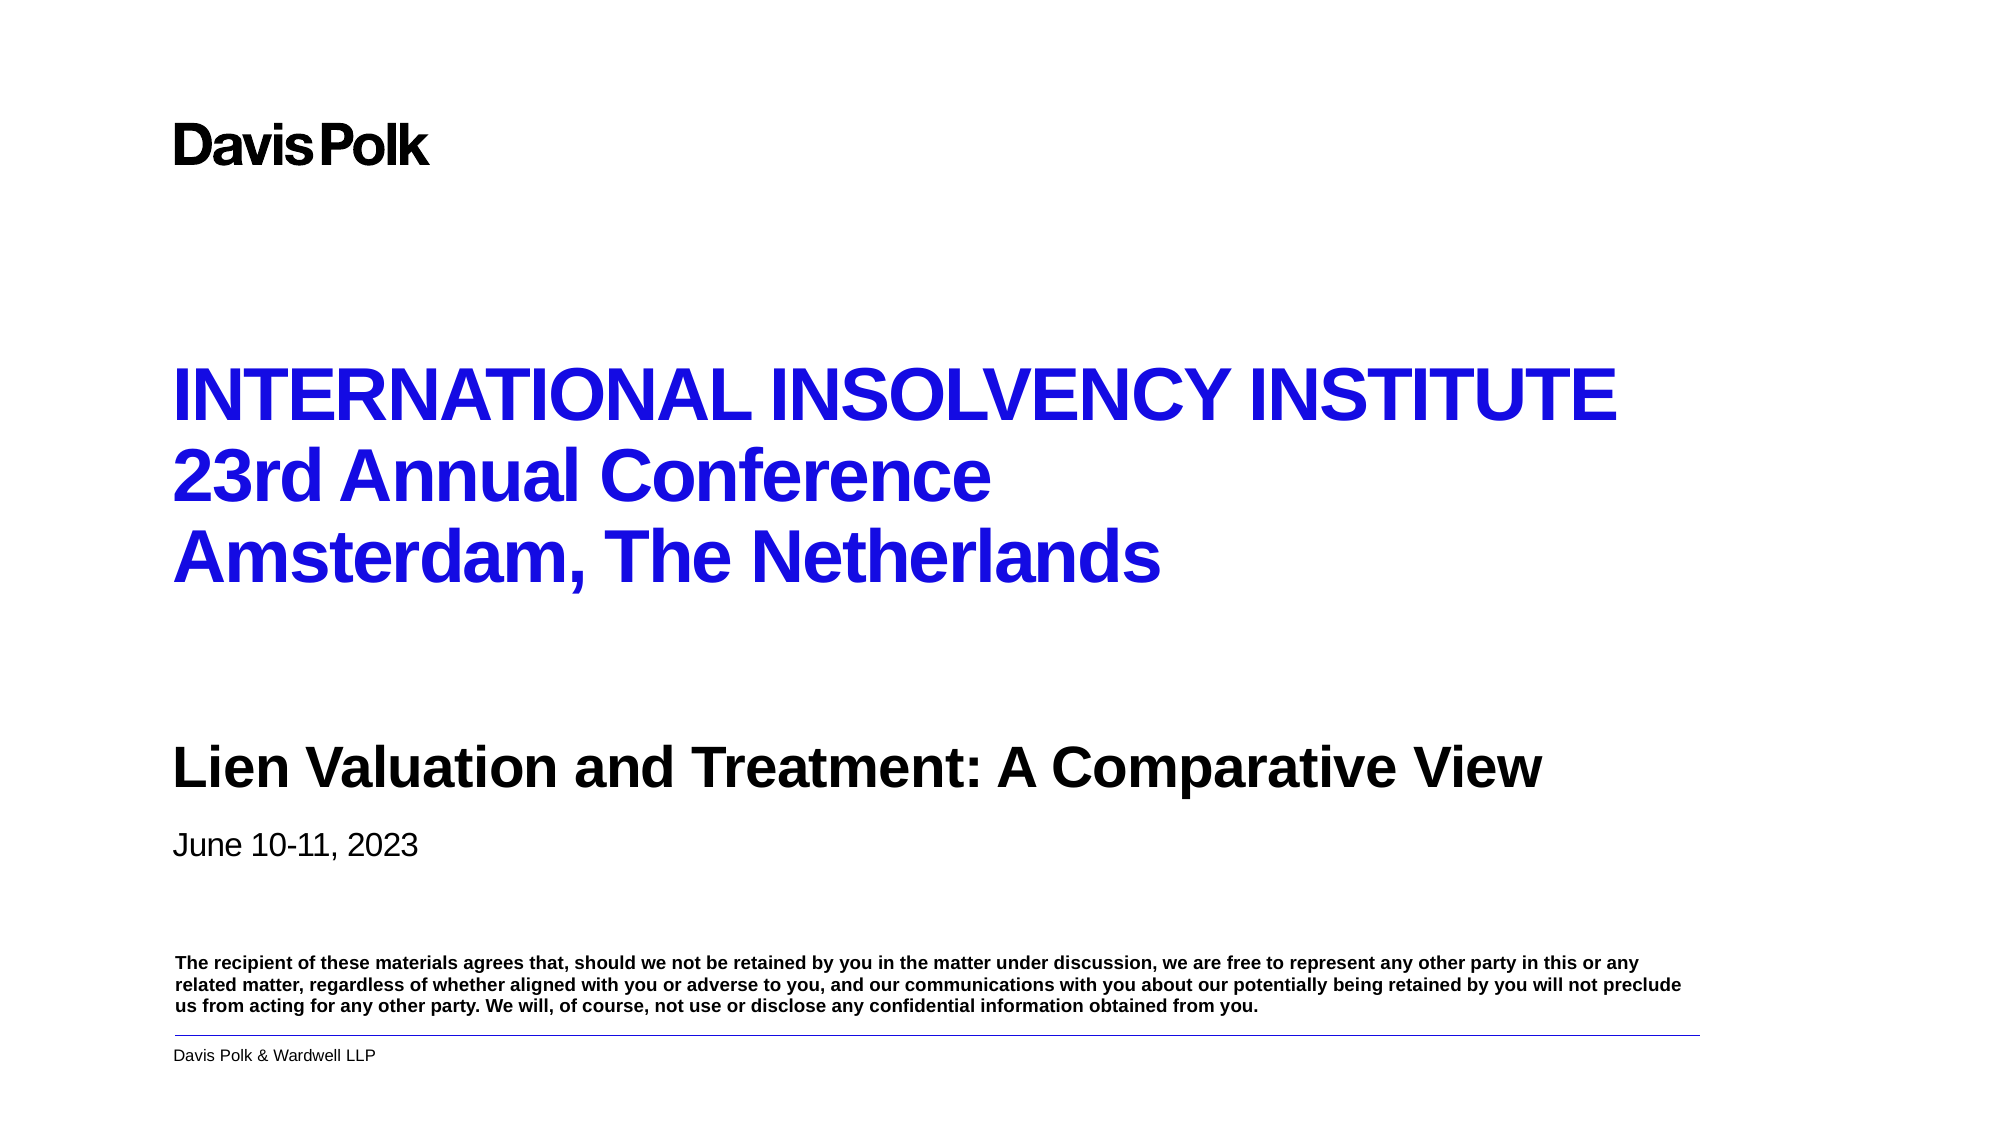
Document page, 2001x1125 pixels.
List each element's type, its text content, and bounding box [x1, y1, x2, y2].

table_header The recipient of these materials agrees that, should we not be retained by you in the matter under discussion, we are free to represent any other party in this or any related matter, regardless of whether aligned with you or adverse to you, and our communications with you about our potentially being retained by you will not preclude us from acting for any other party. We will, of course, not use or disclose any confidential information obtained from you. [175, 953, 1700, 1035]
list Lien Valuation and Treatment: A Comparative View [172, 729, 1700, 799]
title INTERNATIONAL INSOLVENCY INSTITUTE 23rd Annual Conference Amsterdam, The Netherlands [172, 355, 1700, 552]
list June 10-11, 2023 [172, 823, 1700, 895]
